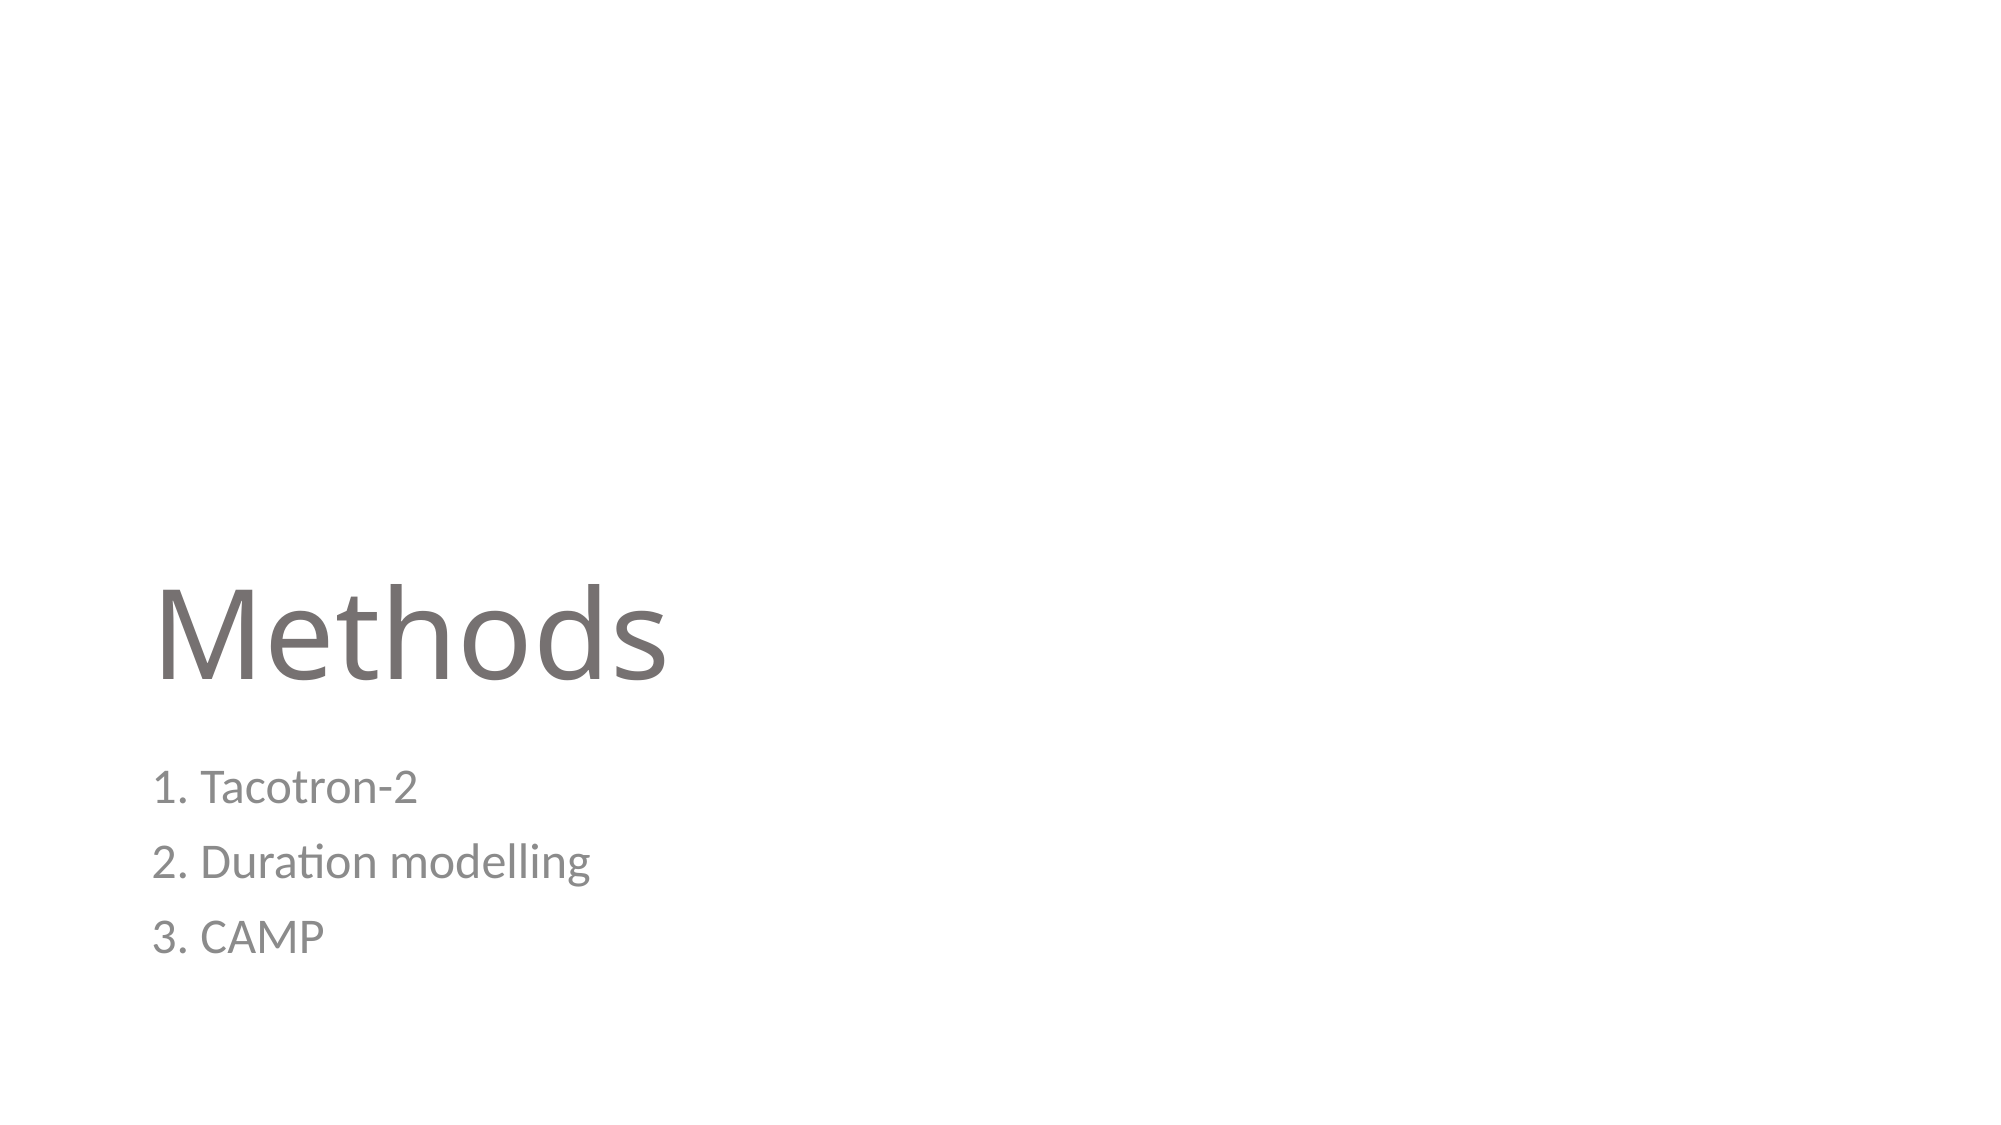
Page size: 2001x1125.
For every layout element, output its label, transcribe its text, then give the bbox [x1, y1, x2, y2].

title Methods [136, 245, 1862, 714]
list 1. Tacotron-2 2. Duration modelling 3. CAMP [136, 752, 1862, 999]
